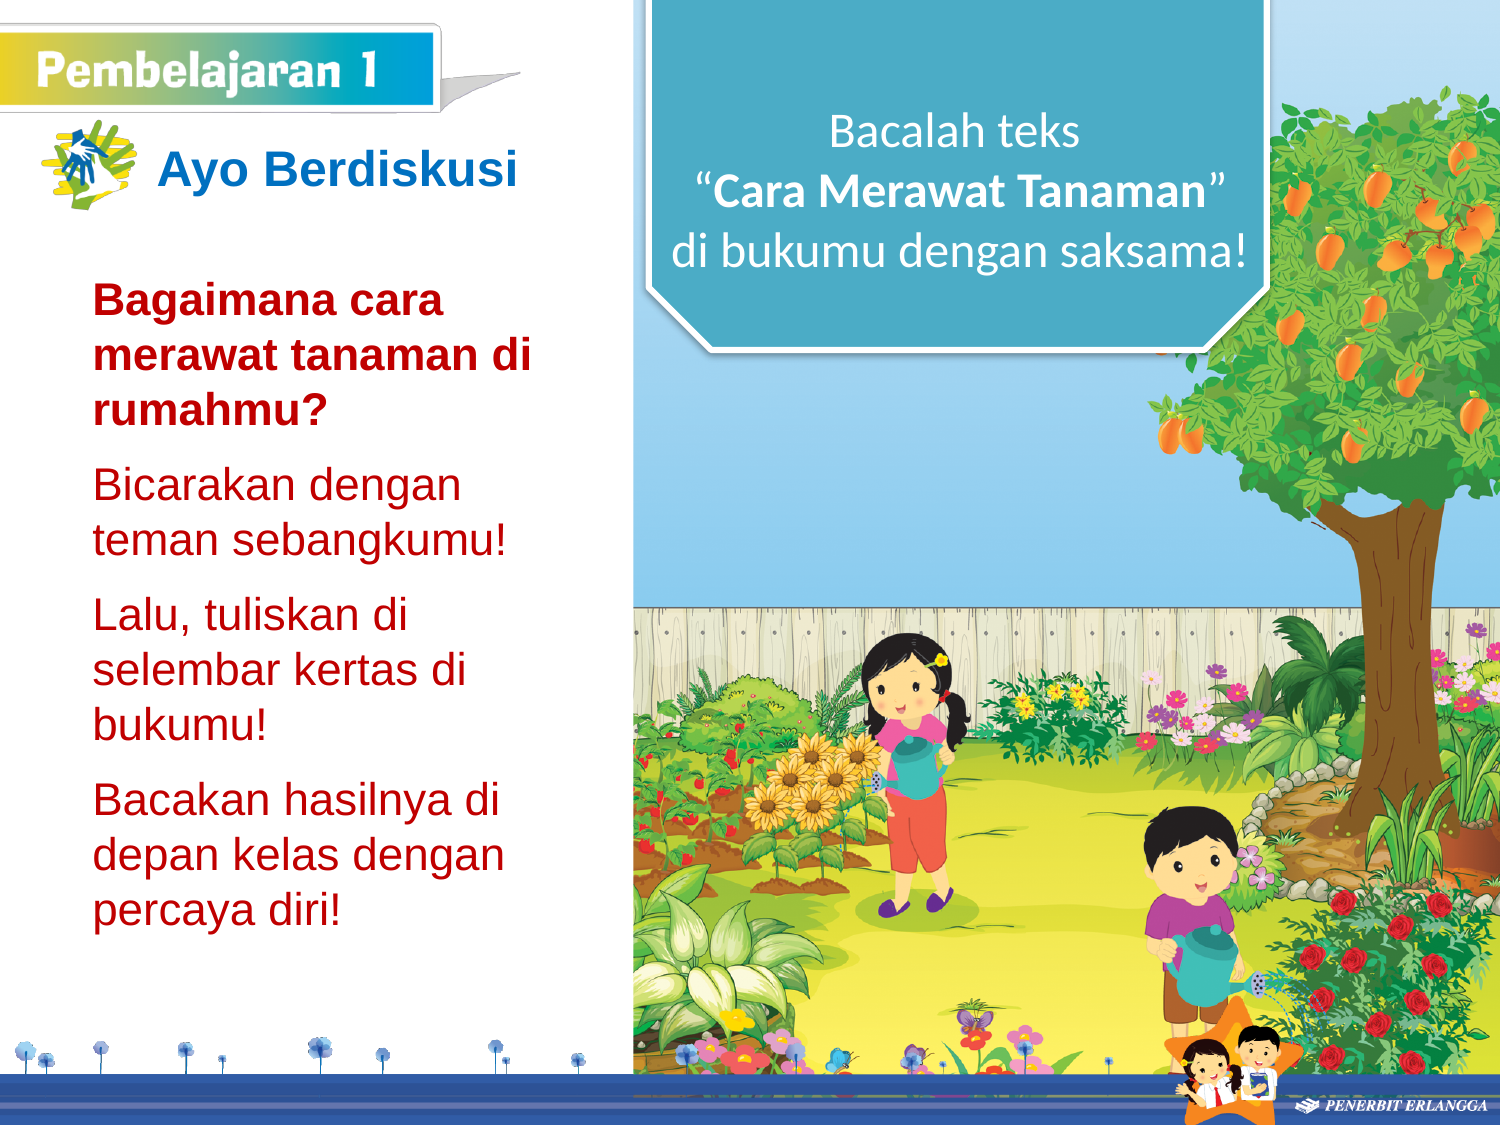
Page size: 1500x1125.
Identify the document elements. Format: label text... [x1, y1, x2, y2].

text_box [37, 116, 536, 213]
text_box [637, 0, 1284, 351]
picture [0, 0, 1500, 1125]
picture [0, 17, 550, 135]
text_box Bagaimana cara merawat tanaman di rumahmu? Bicarakan dengan teman sebangkumu! Lalu, tuliskan di selembar kertas di bukumu! Bacakan hasilnya di depan kelas dengan percaya diri! [62, 262, 560, 942]
